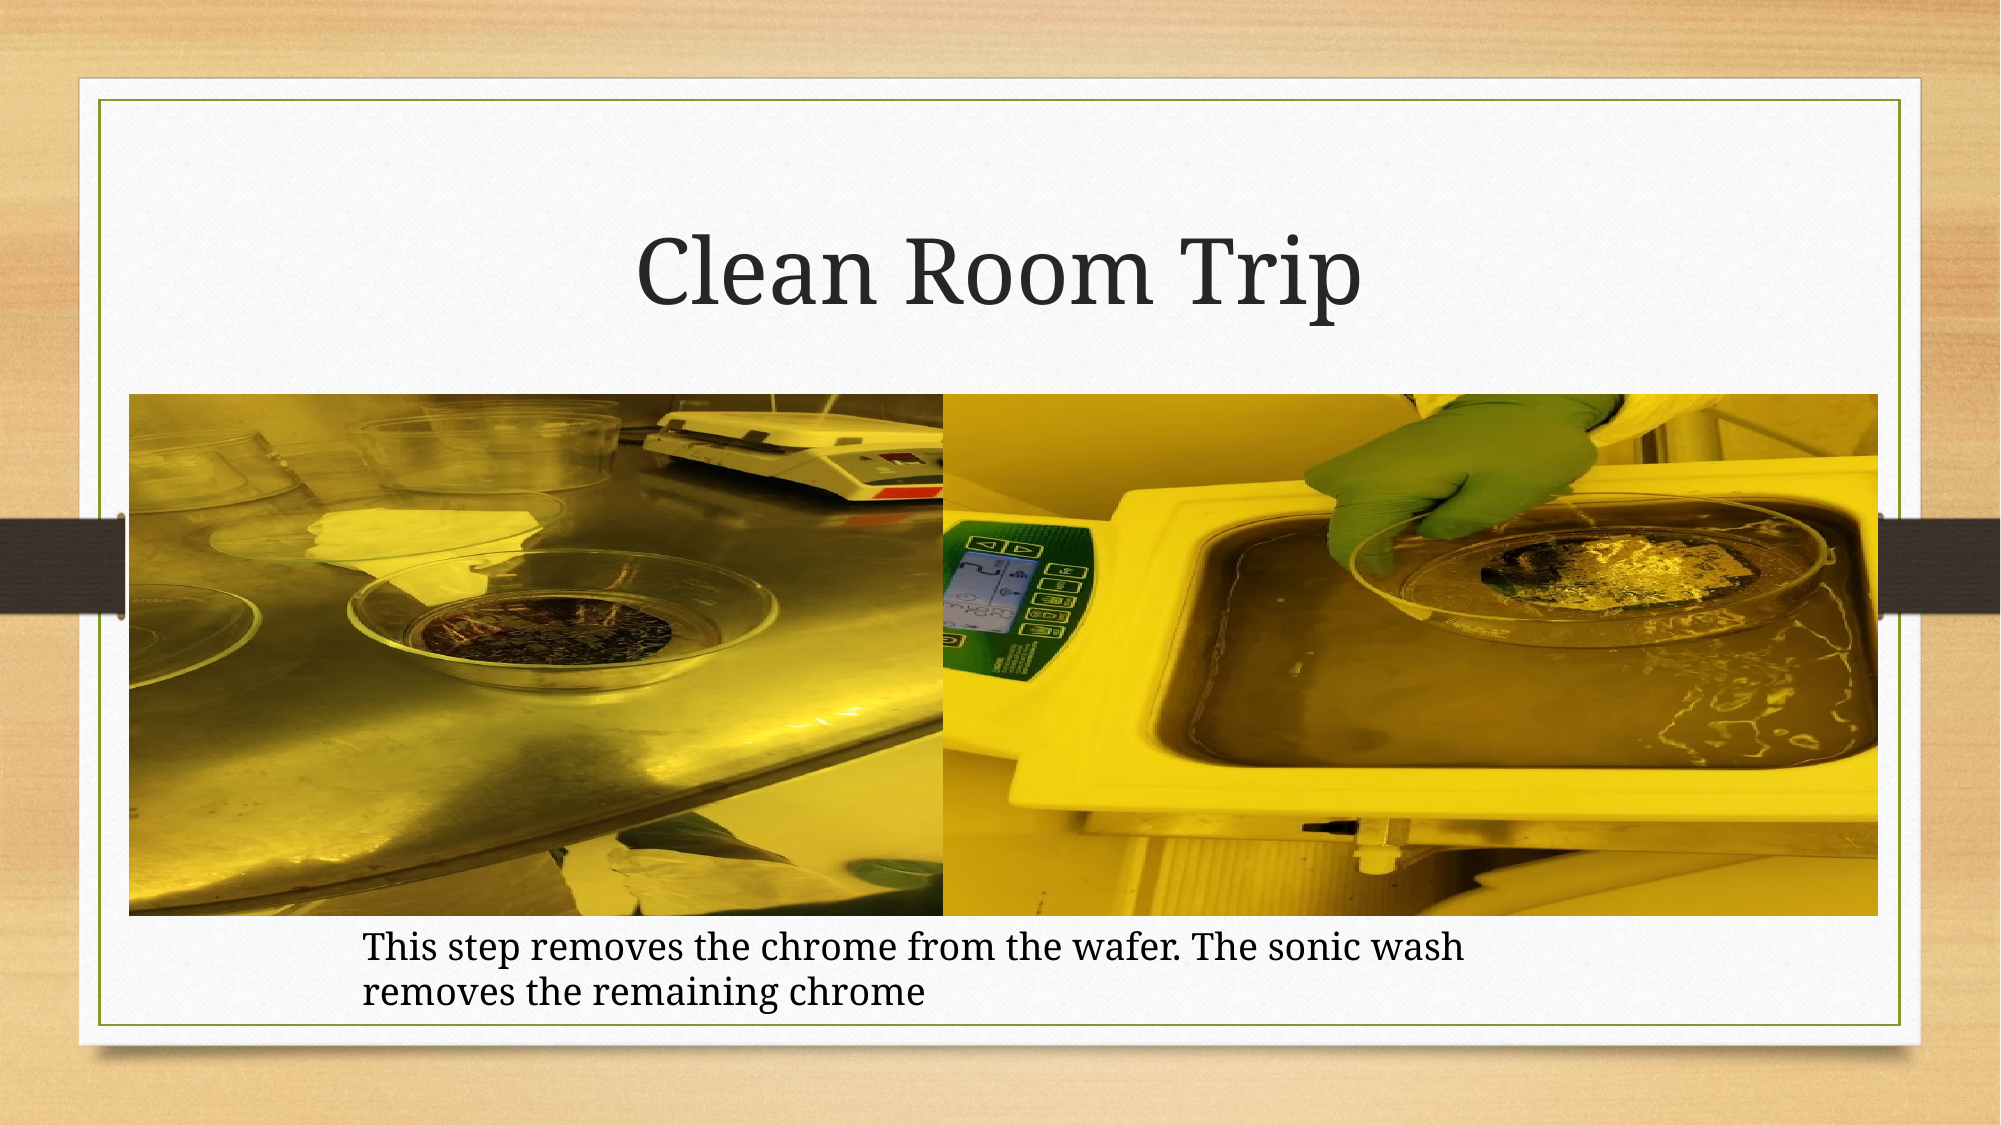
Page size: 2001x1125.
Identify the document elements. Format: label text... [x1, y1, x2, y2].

title Clean Room Trip [212, 161, 1788, 375]
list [128, 394, 943, 916]
picture [0, 0, 2001, 1125]
text_box This step removes the chrome from the wafer. The sonic wash removes the remaining chrome [347, 916, 1612, 1020]
